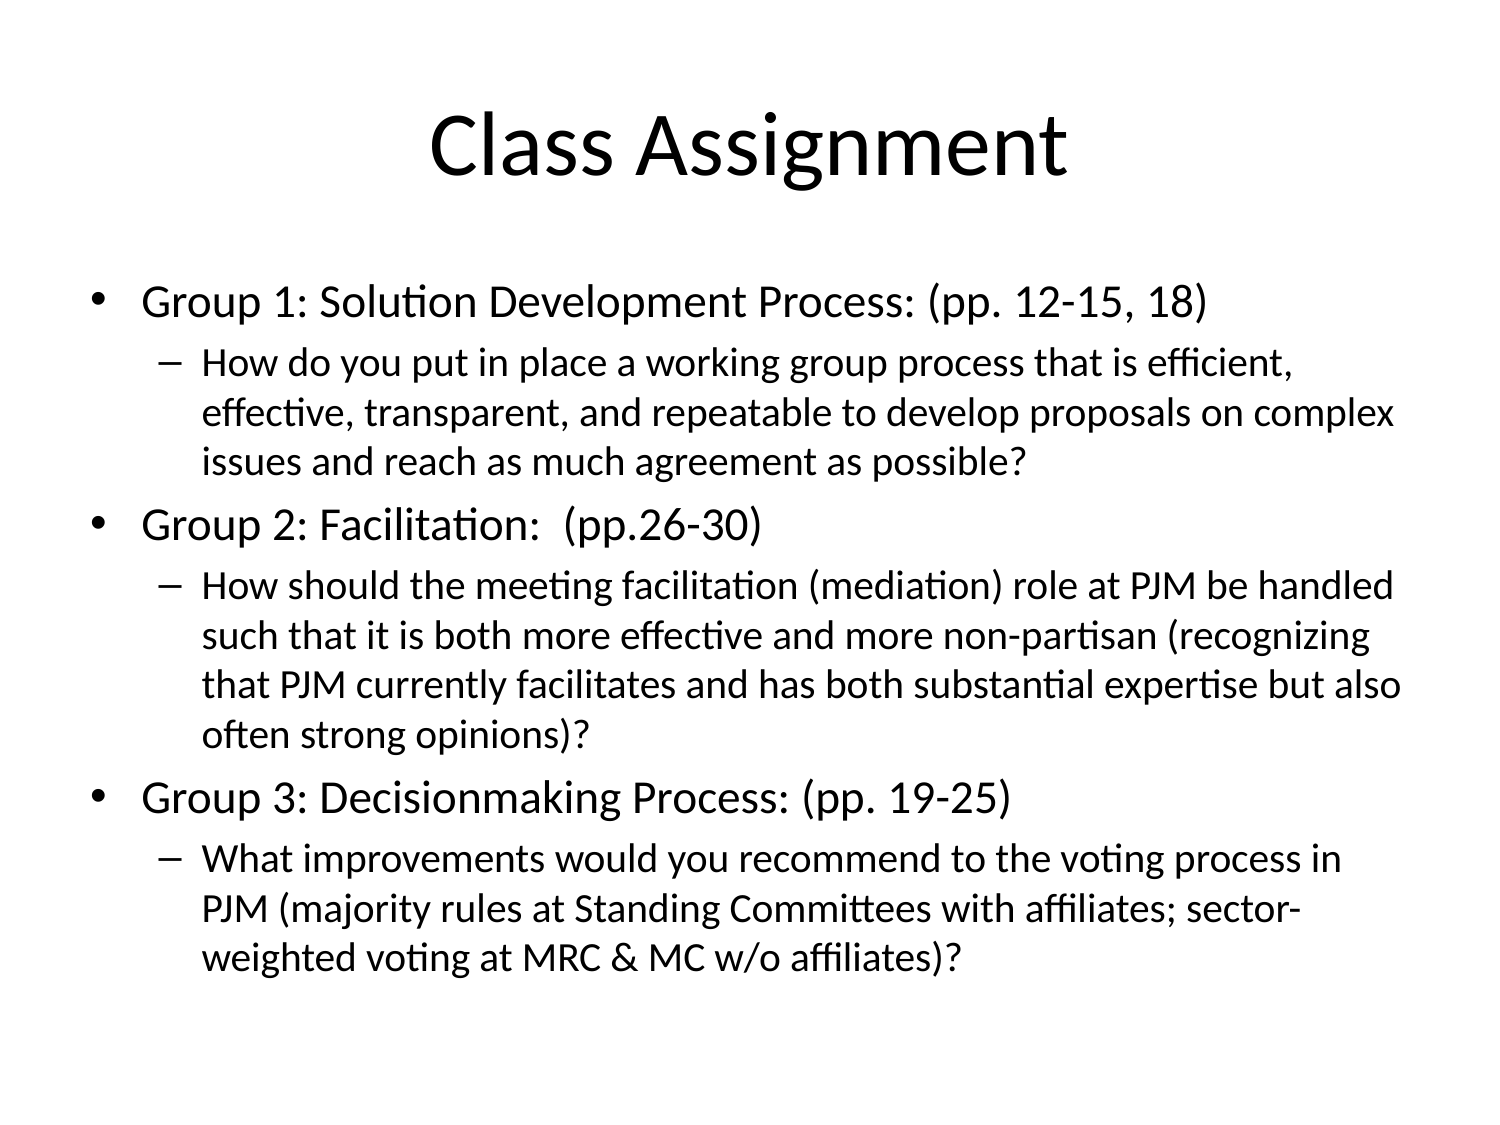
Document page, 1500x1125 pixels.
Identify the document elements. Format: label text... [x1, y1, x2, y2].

title Class Assignment [75, 45, 1425, 233]
list Group 1: Solution Development Process: (pp. 12-15, 18) How do you put in place a working group process that is efficient, effective, transparent, and repeatable to develop proposals on complex issues and reach as much agreement as possible? Group 2: Facilitation: (pp.26-30) How should the meeting facilitation (mediation) role at PJM be handled such that it is both more effective and more non-partisan (recognizing that PJM currently facilitates and has both substantial expertise but also often strong opinions)? Group 3: Decisionmaking Process: (pp. 19-25) What improvements would you recommend to the voting process in PJM (majority rules at Standing Committees with affiliates; sector-weighted voting at MRC & MC w/o affiliates)? [75, 262, 1425, 1005]
